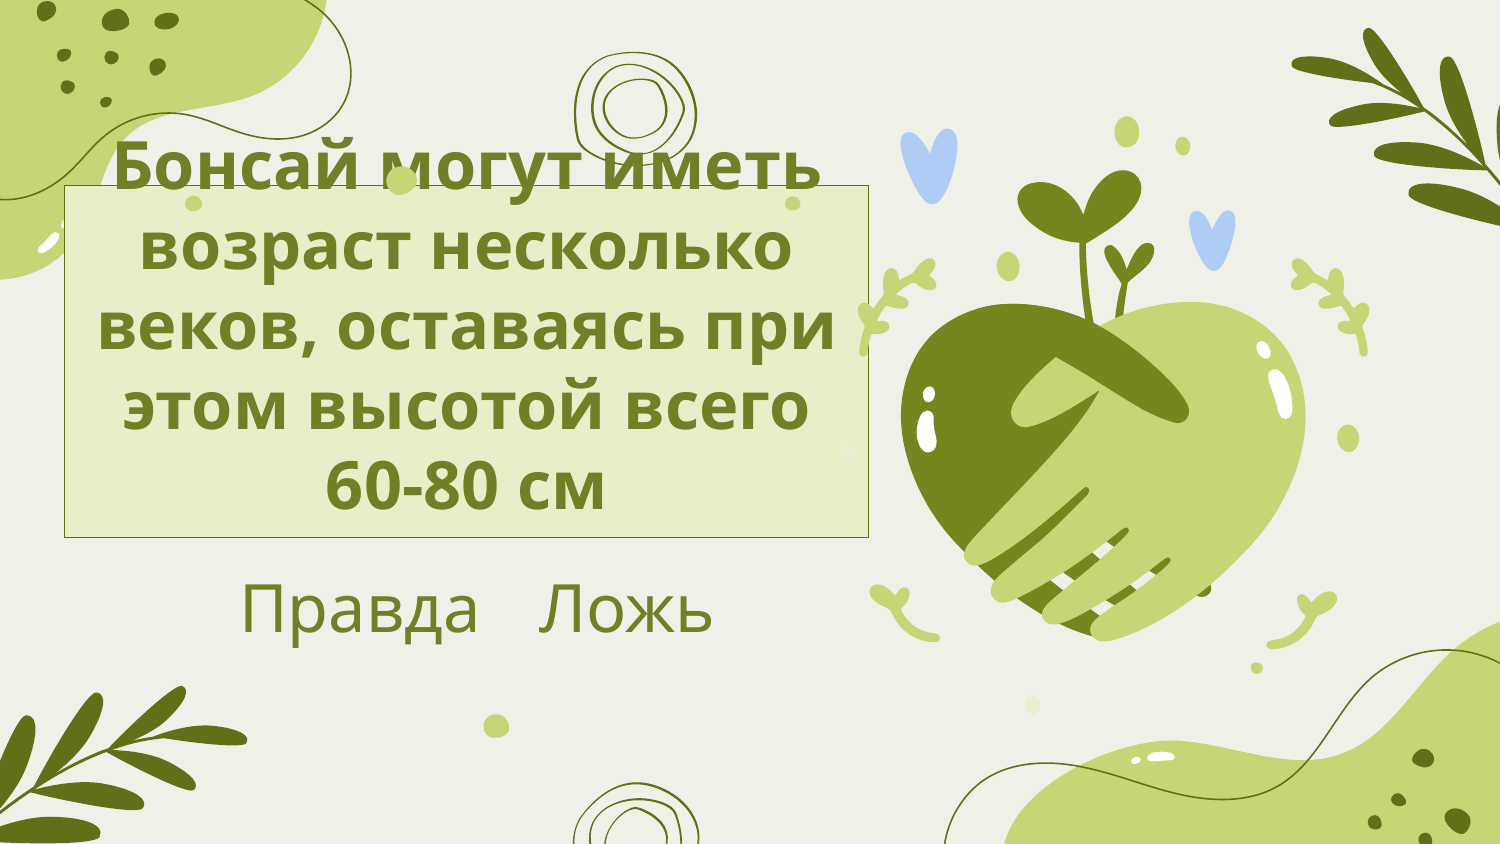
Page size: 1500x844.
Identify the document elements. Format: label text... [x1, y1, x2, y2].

title Бонсай могут иметь возраст несколько веков, оставаясь при этом высотой всего 60-80 см [64, 185, 829, 538]
text_box [386, 166, 418, 196]
text_box [785, 196, 801, 211]
subtitle Правда Ложь [153, 551, 802, 696]
text_box [1025, 695, 1040, 715]
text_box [835, 115, 1370, 675]
text_box [185, 195, 203, 212]
